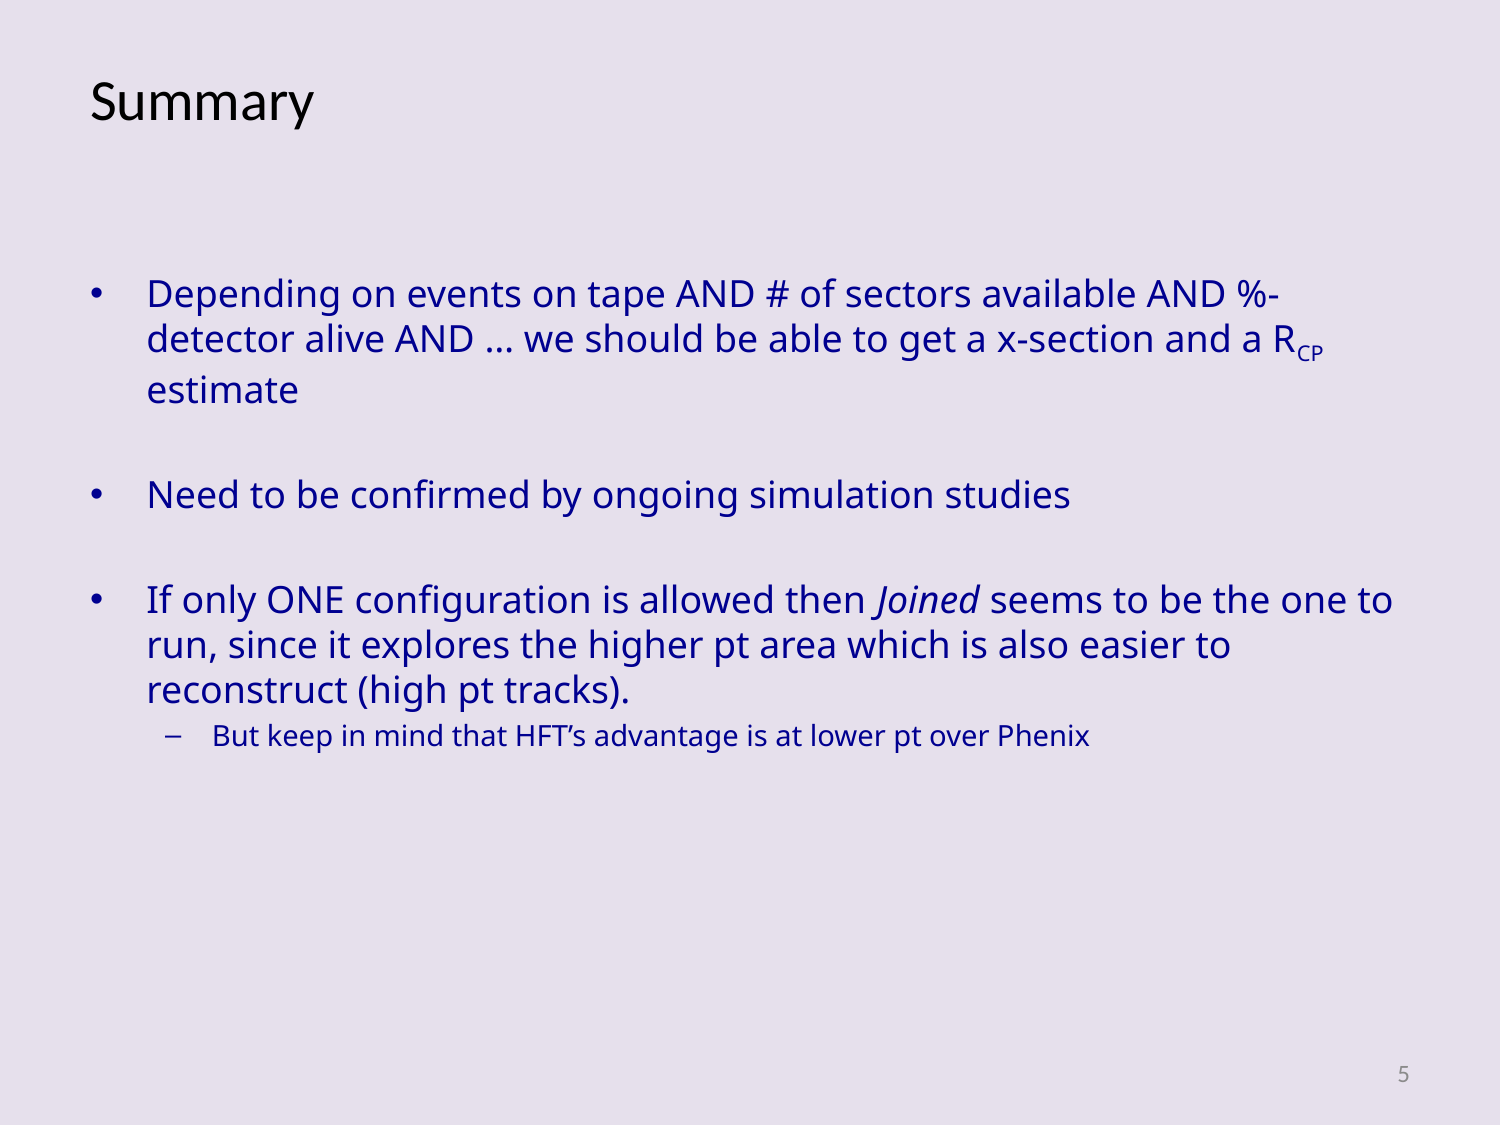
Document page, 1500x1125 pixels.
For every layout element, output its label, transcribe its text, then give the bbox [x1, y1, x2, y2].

list Depending on events on tape AND # of sectors available AND %-detector alive AND … we should be able to get a x-section and a RCP estimate Need to be confirmed by ongoing simulation studies If only ONE configuration is allowed then Joined seems to be the one to run, since it explores the higher pt area which is also easier to reconstruct (high pt tracks). But keep in mind that HFT’s advantage is at lower pt over Phenix [75, 262, 1425, 938]
title Summary [75, 45, 1425, 150]
slide_number 5 [1074, 1042, 1425, 1103]
